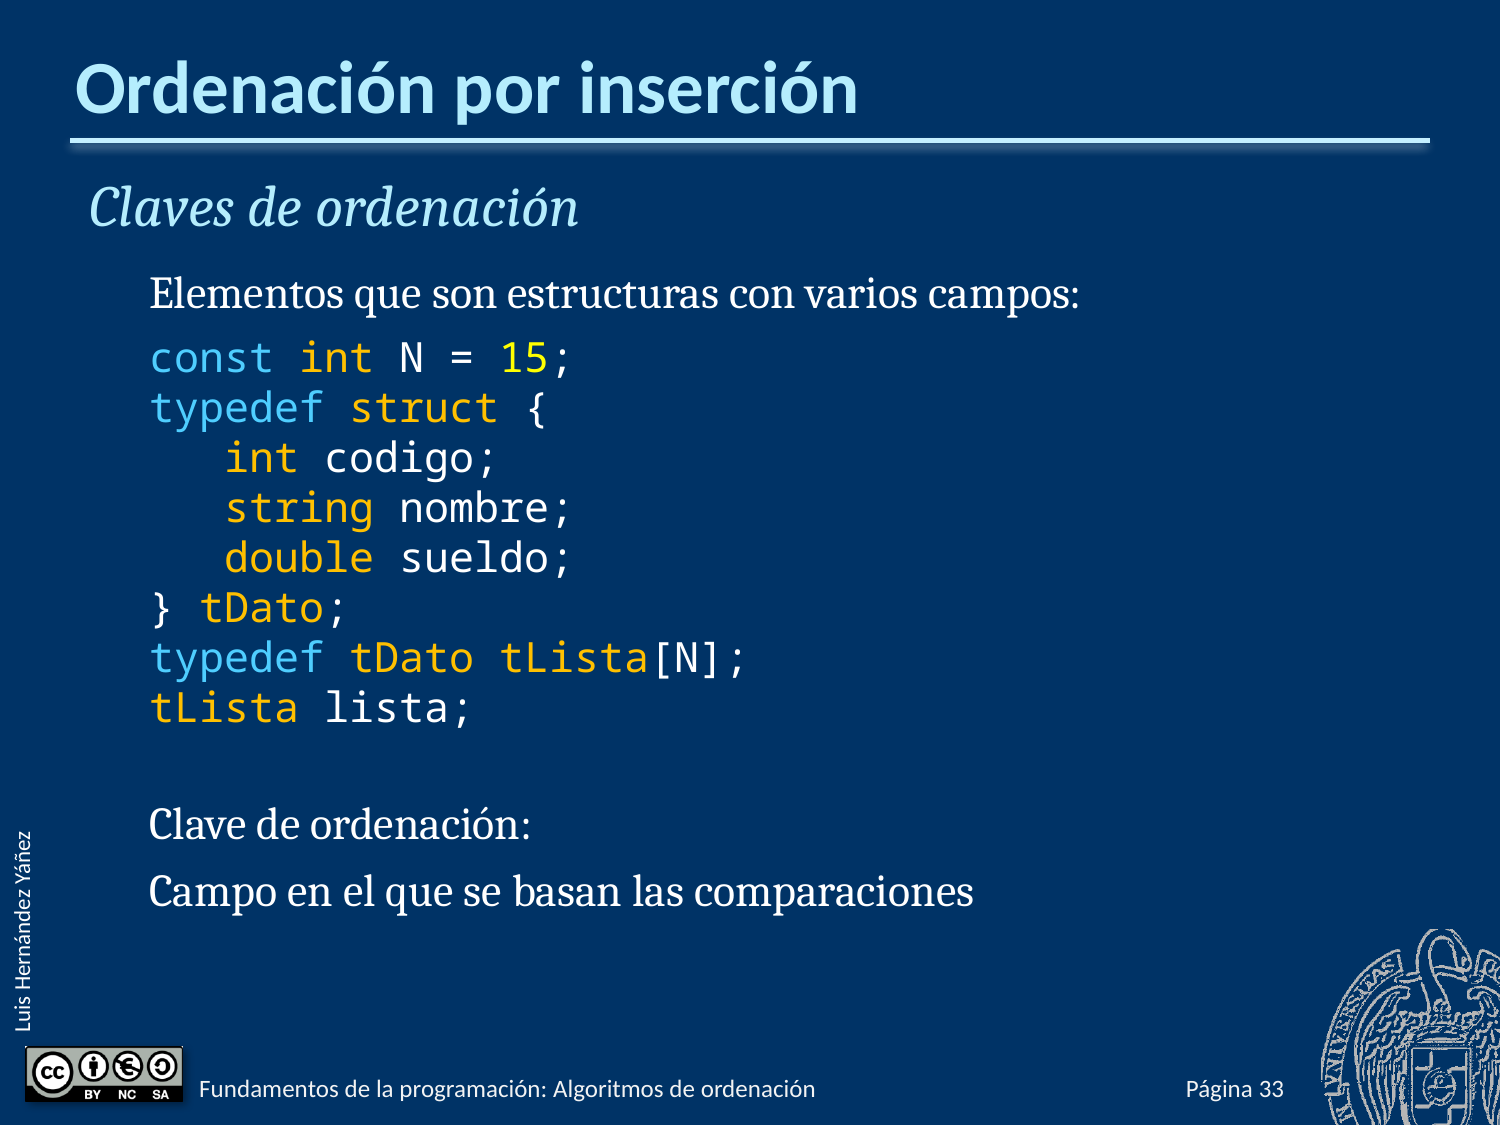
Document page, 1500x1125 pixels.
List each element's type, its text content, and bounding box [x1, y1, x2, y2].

title Ordenación por inserción [75, 46, 1425, 129]
picture [1321, 929, 1500, 1125]
footer Fundamentos de la programación: Algoritmos de ordenación [199, 1042, 1114, 1103]
list Claves de ordenación Elementos que son estructuras con varios campos: const int N = 15; typedef struct { int codigo; string nombre; double sueldo; } tDato; typedef tDato tLista[N]; tLista lista; Clave de ordenación: Campo en el que se basan las comparaciones [75, 160, 1447, 1000]
slide_number Página 681 [1136, 1042, 1285, 1103]
picture [25, 1046, 183, 1102]
